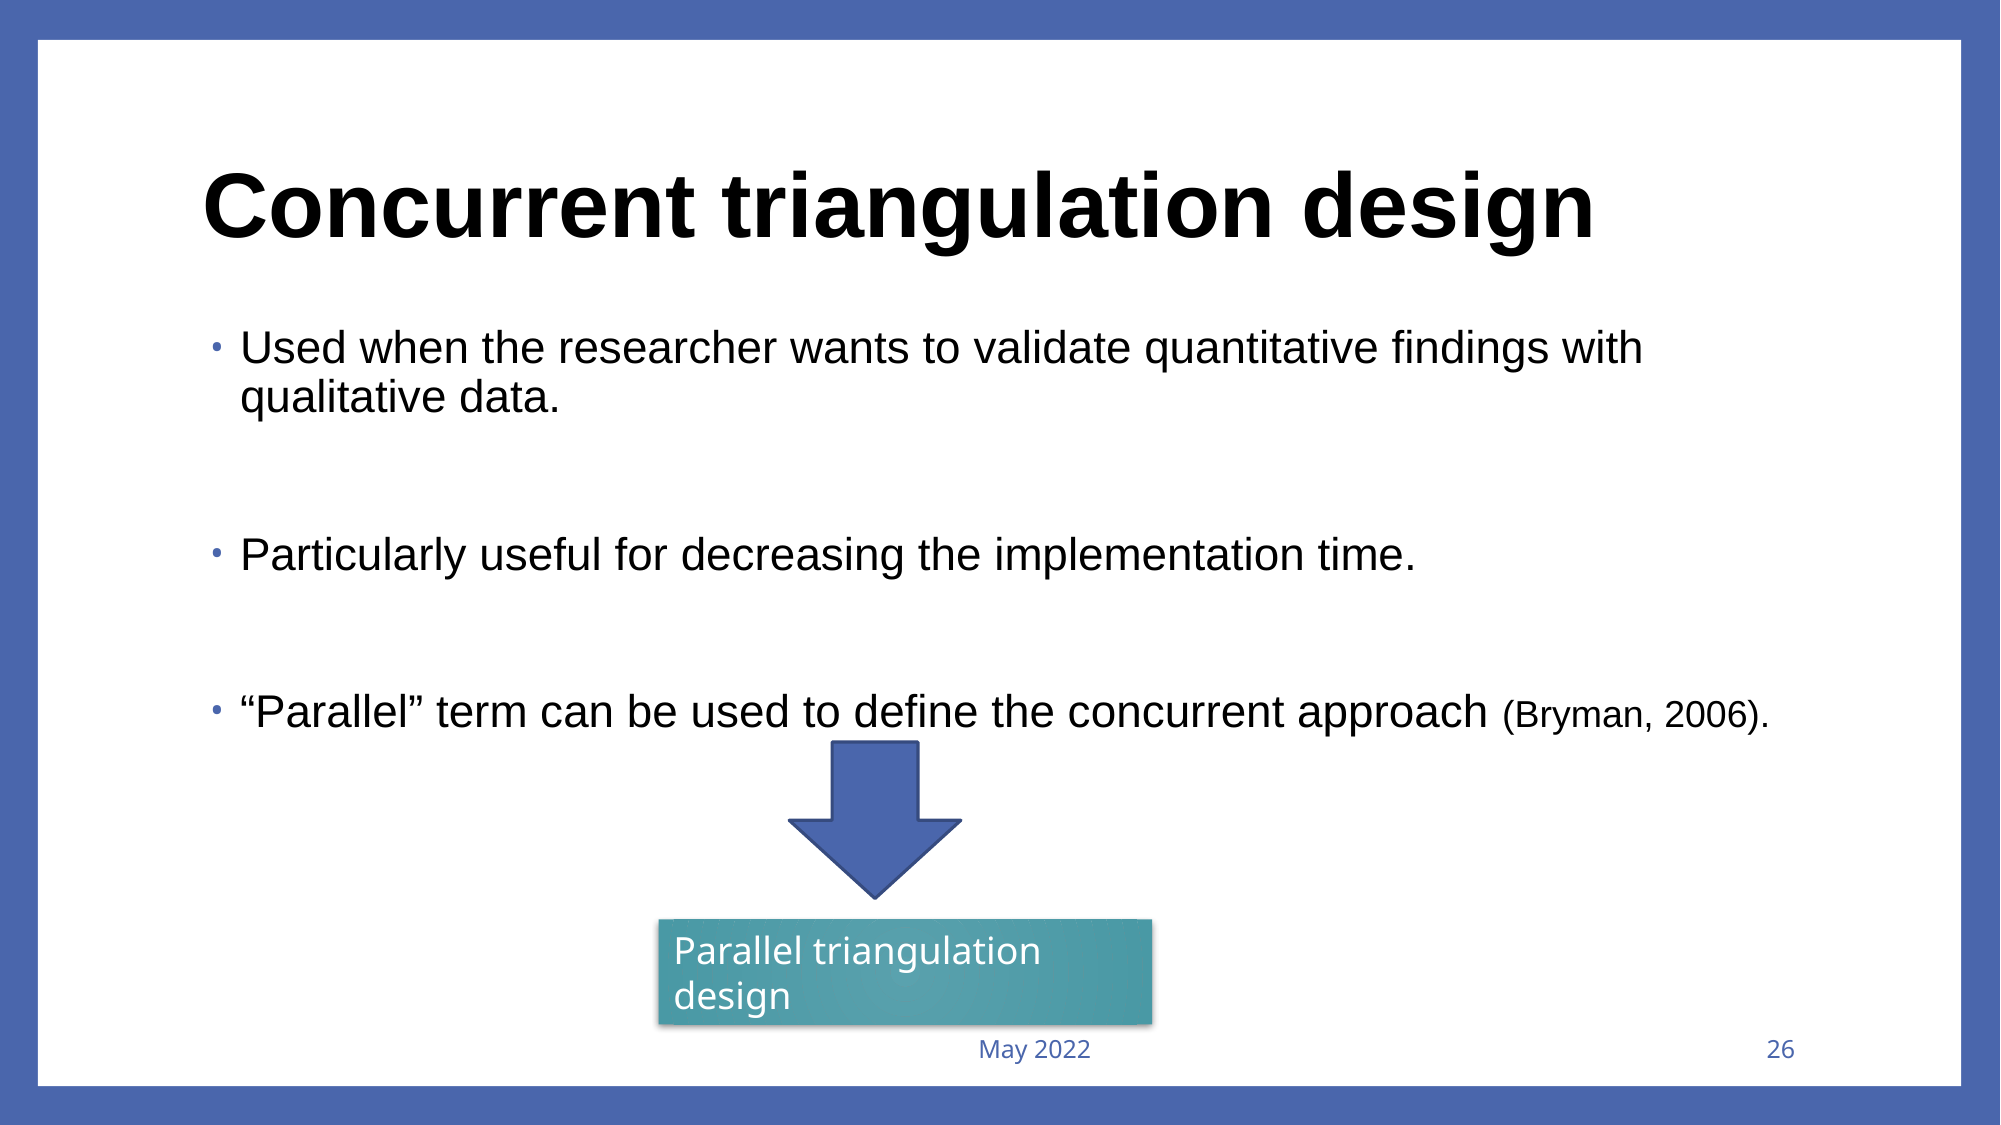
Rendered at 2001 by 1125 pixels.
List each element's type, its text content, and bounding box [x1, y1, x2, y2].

footer May 2022 [647, 1020, 1422, 1081]
slide_number 26 [1530, 1020, 1811, 1081]
text_box [787, 740, 963, 900]
text_box Parallel triangulation design [658, 919, 1153, 1020]
title Concurrent triangulation design [187, 99, 1808, 316]
list Used when the researcher wants to validate quantitative findings with qualitative data. Particularly useful for decreasing the implementation time. “Parallel” term can be used to define the concurrent approach (Bryman, 2006). [187, 316, 1808, 1000]
